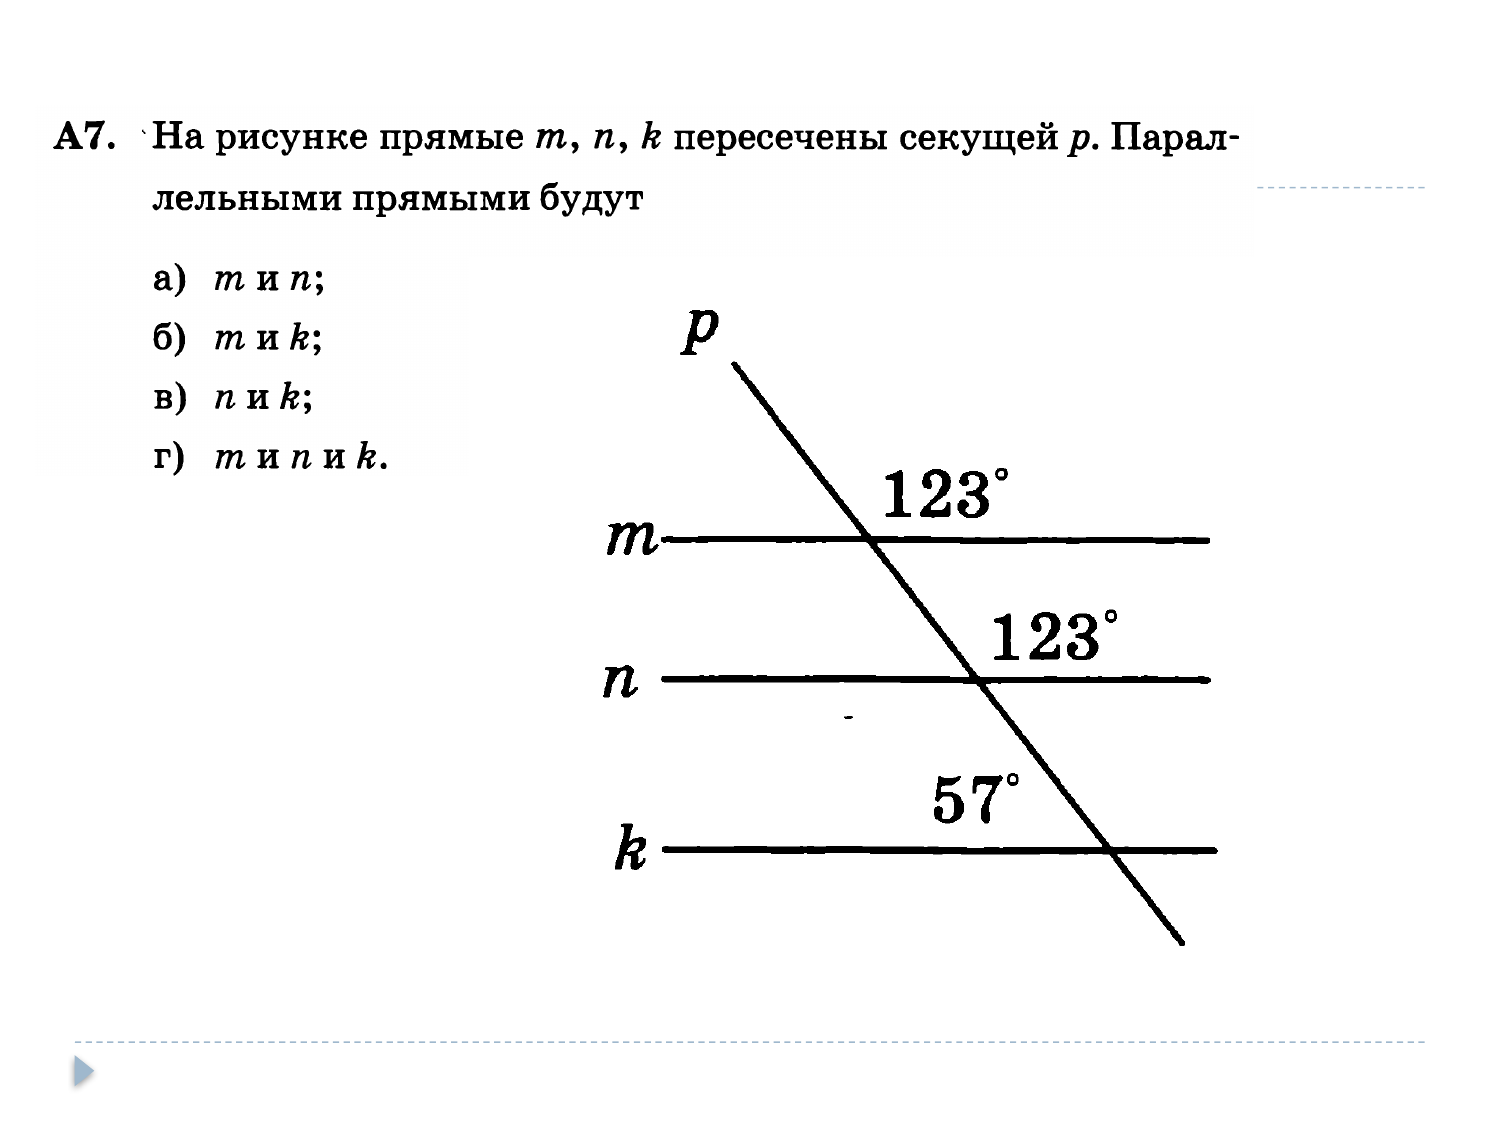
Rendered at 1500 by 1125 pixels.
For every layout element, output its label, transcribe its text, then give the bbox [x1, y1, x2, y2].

title Тест [75, 24, 1425, 188]
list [468, 257, 1290, 961]
picture [34, 105, 1254, 477]
